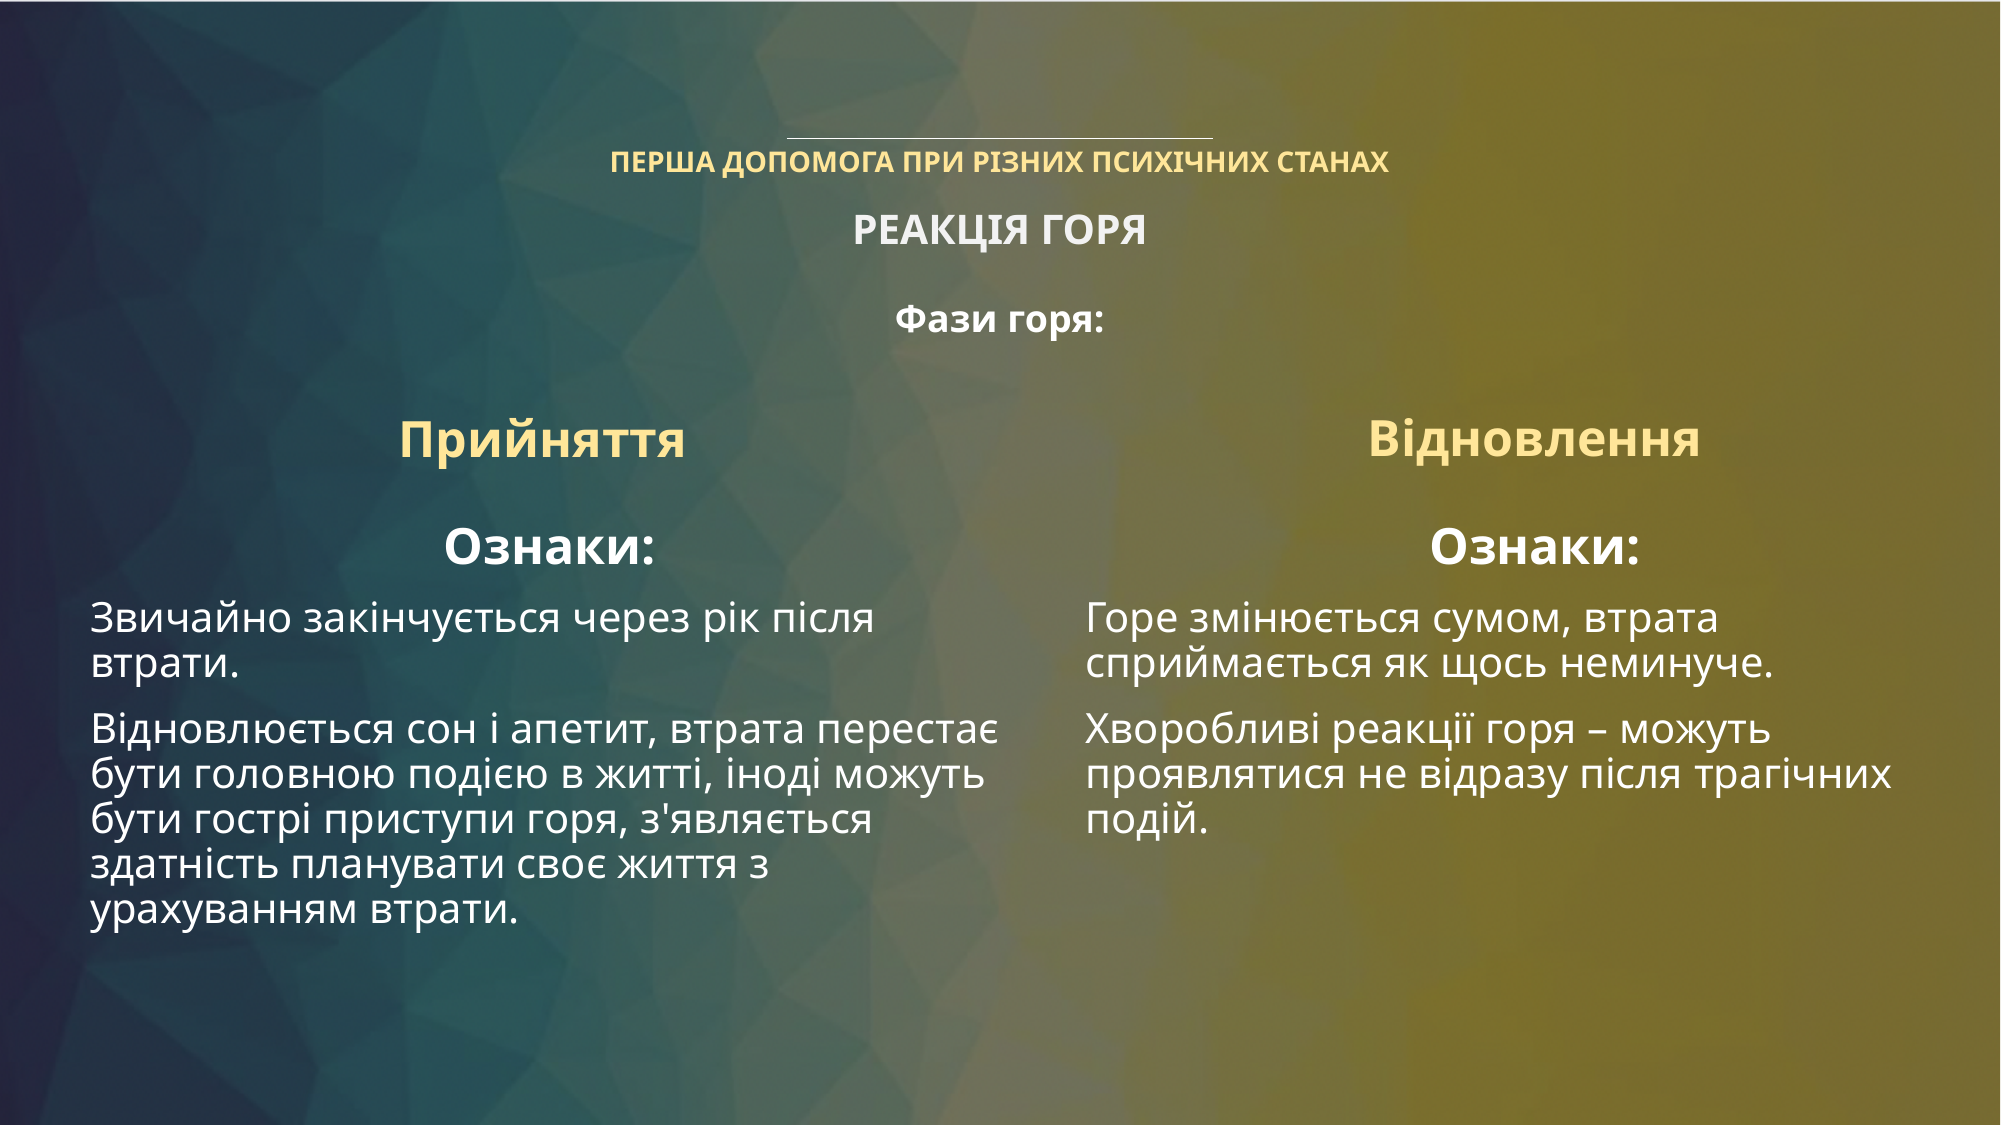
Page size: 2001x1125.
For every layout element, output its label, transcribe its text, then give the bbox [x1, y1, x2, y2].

list Прийняття Ознаки: Звичайно закінчується через рік після втрати. Відновлюється сон і апетит, втрата перестає бути головною подією в житті, іноді можуть бути гострі приступи горя, з'являється здатність планувати своє життя з урахуванням втрати. [75, 406, 1025, 1073]
picture [0, 0, 2001, 1125]
text_box Відновлення Ознаки: Горе змінюється сумом, втрата сприймається як щось неминуче. Хворобливі реакції горя – можуть проявлятися не відразу після трагічних подій. [1070, 406, 2000, 1073]
title ПЕРША ДОПОМОГА ПРИ РІЗНИХ ПСИХІЧНИХ СТАНАХ РЕАКЦІЯ ГОРЯ [54, 138, 1946, 356]
text_box Фази горя: [499, 288, 1501, 348]
